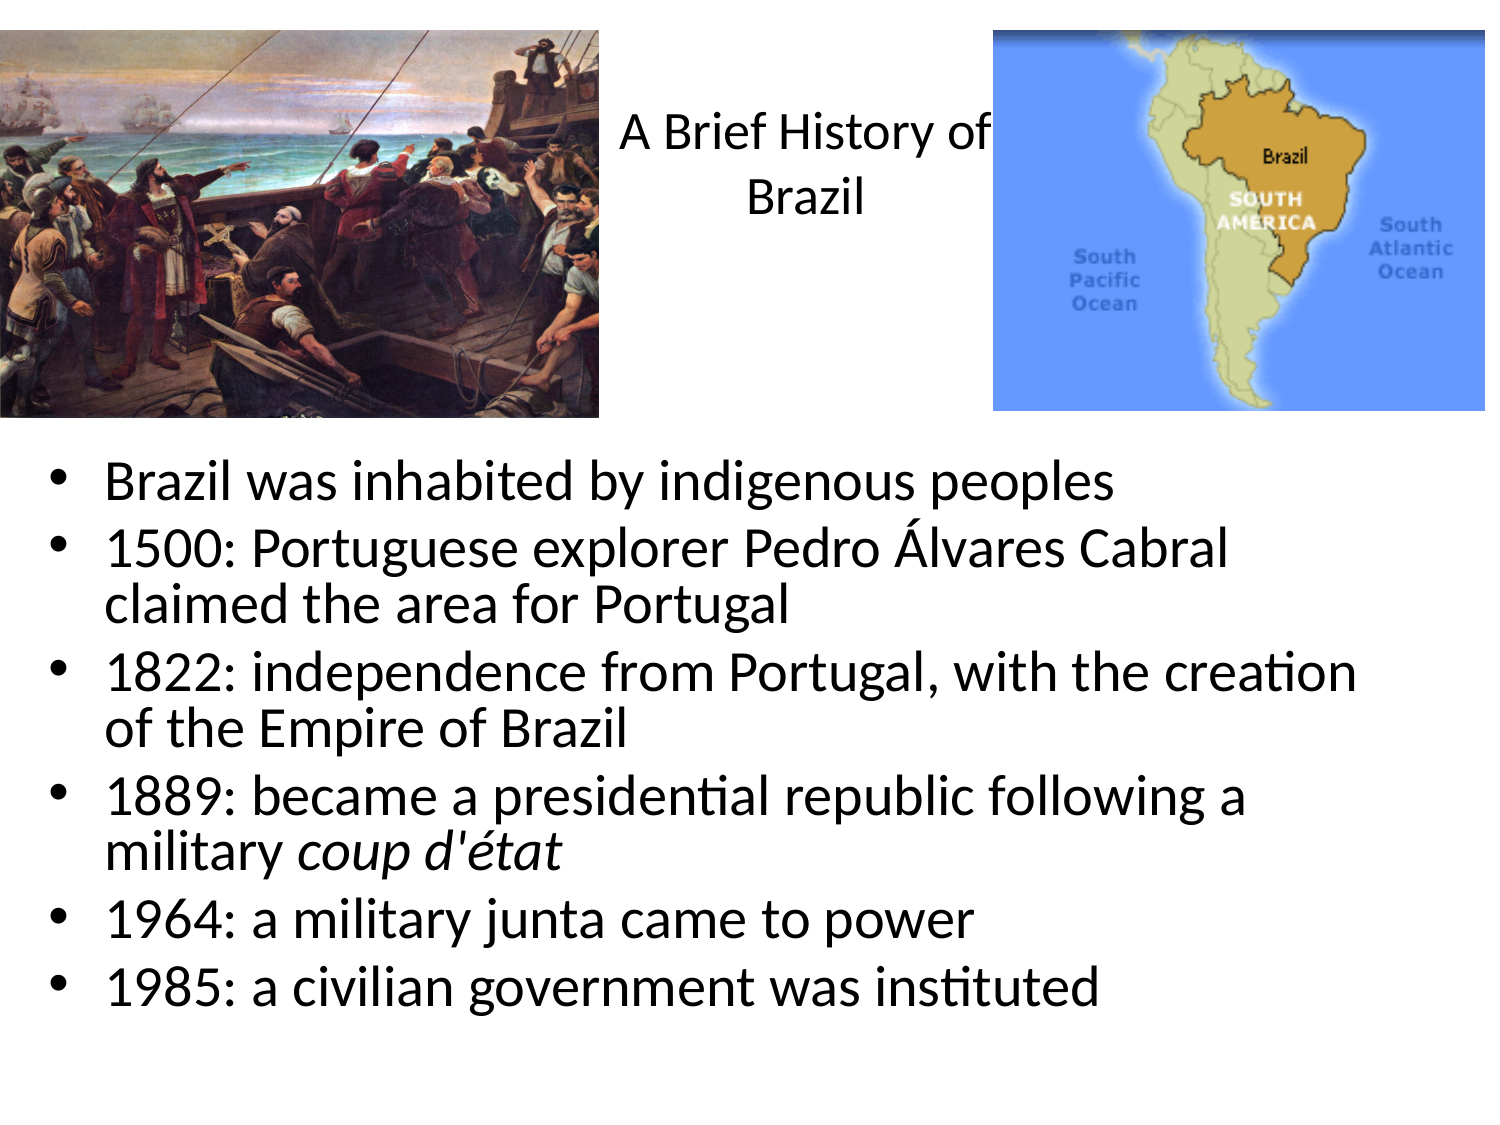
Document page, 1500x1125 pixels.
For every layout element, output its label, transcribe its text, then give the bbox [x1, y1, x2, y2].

list Brazil was inhabited by indigenous peoples 1500: Portuguese explorer Pedro Álvares Cabral claimed the area for Portugal 1822: independence from Portugal, with the creation of the Empire of Brazil 1889: became a presidential republic following a military coup d'état 1964: a military junta came to power 1985: a civilian government was instituted [33, 447, 1384, 1105]
picture [993, 30, 1486, 411]
picture [0, 30, 599, 418]
title A Brief History of Brazil [602, 66, 988, 255]
